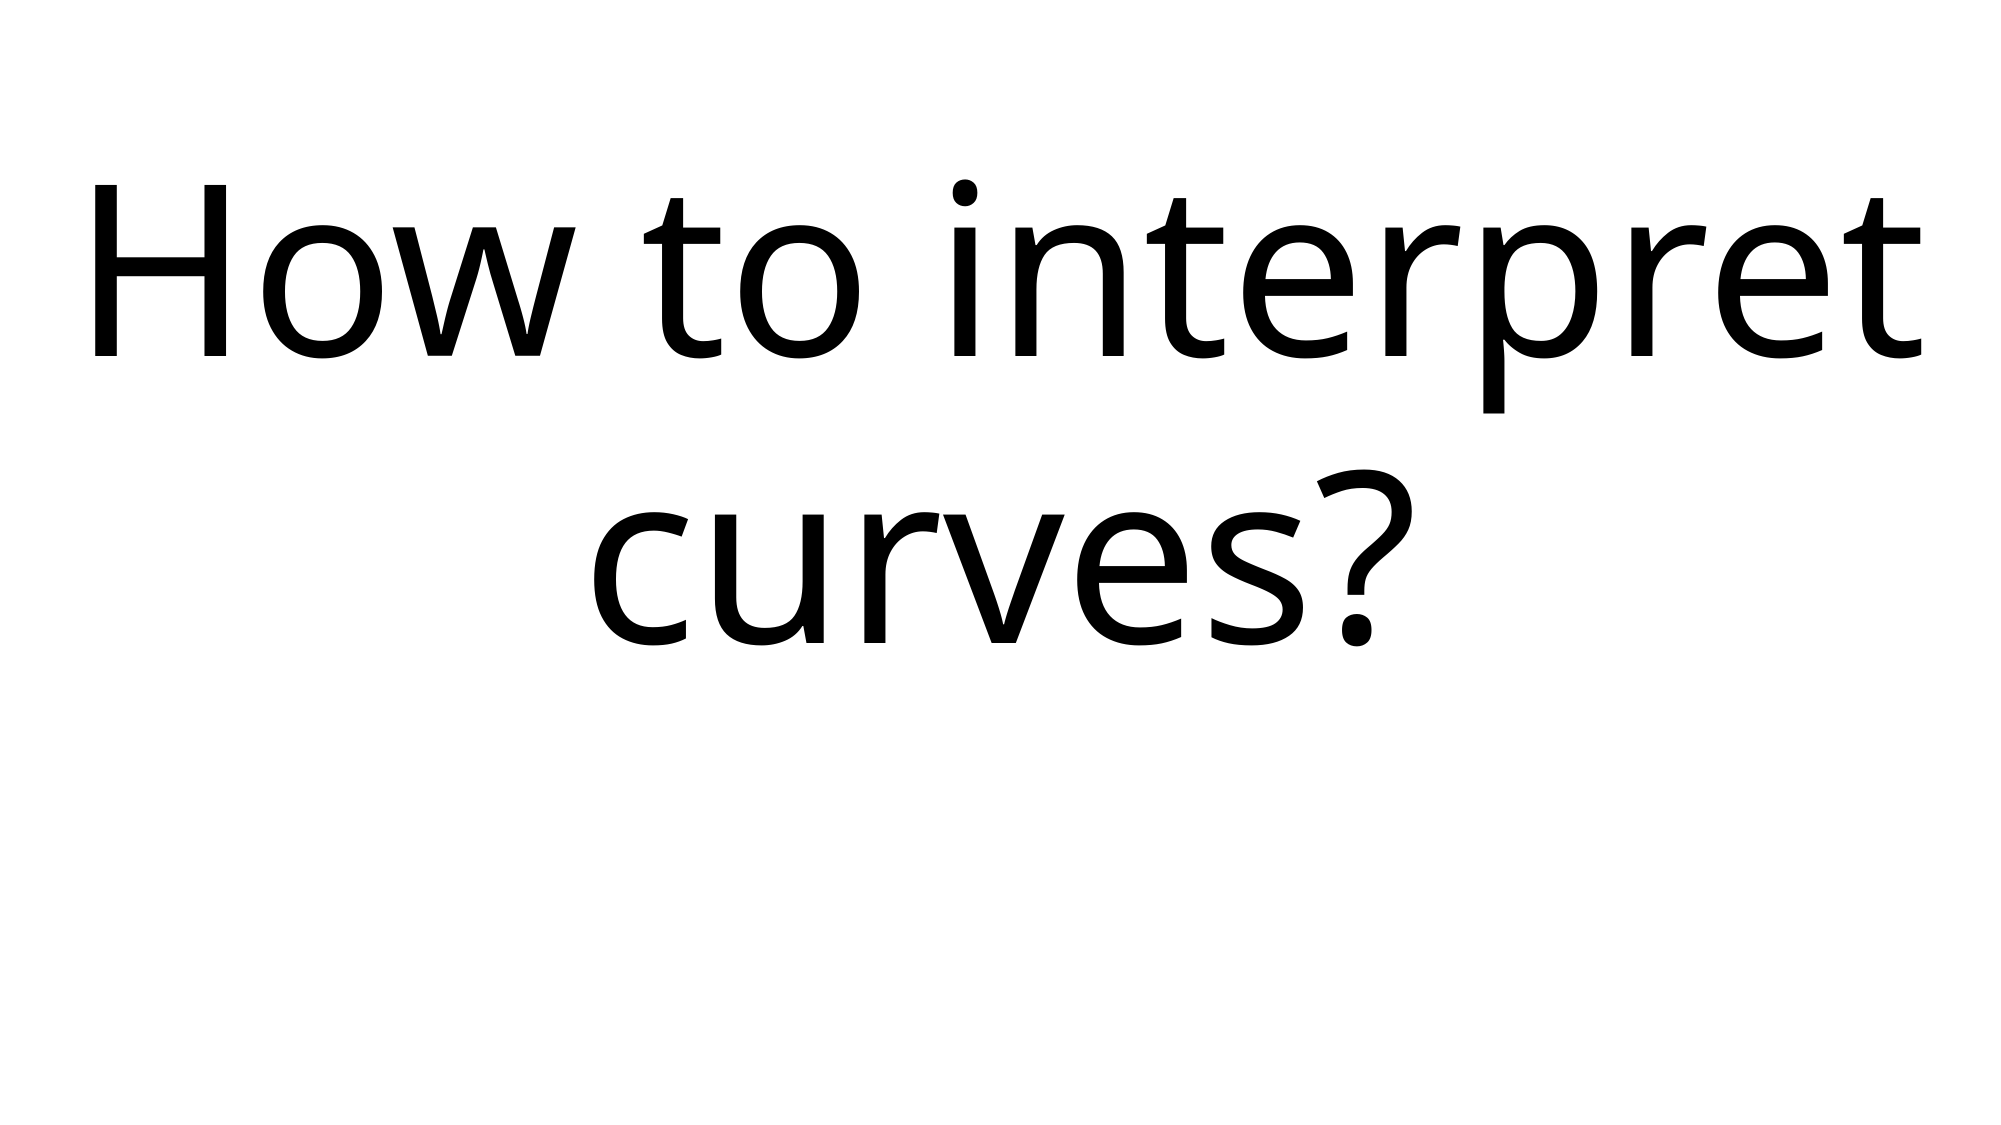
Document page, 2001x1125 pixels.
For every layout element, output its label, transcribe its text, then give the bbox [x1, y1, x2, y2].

text_box How to interpret curves? [0, 109, 2000, 699]
